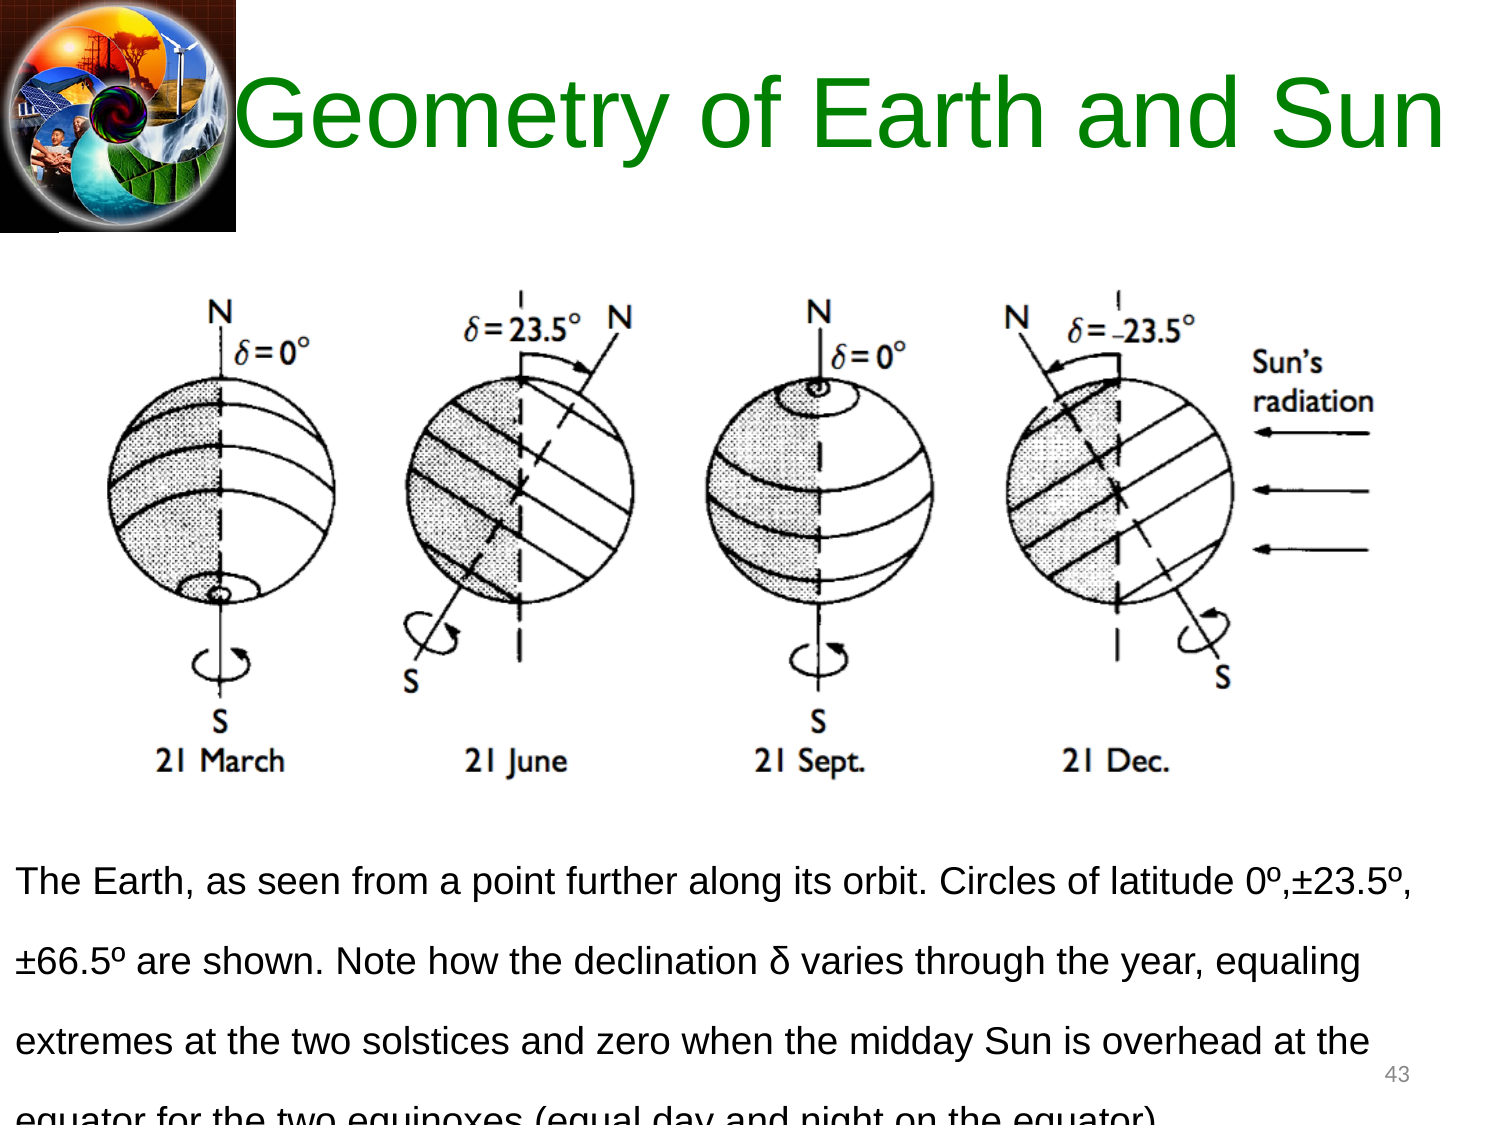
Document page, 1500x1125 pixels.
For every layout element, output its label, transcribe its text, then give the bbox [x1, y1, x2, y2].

text_box The Earth, as seen from a point further along its orbit. Circles of latitude 0º,±23.5º,±66.5º are shown. Note how the declination δ varies through the year, equaling extremes at the two solstices and zero when the midday Sun is overhead at the equator for the two equinoxes (equal day and night on the equator). [0, 840, 1459, 1125]
title Geometry of Earth and Sun [240, 13, 1500, 202]
picture [0, 0, 1500, 809]
